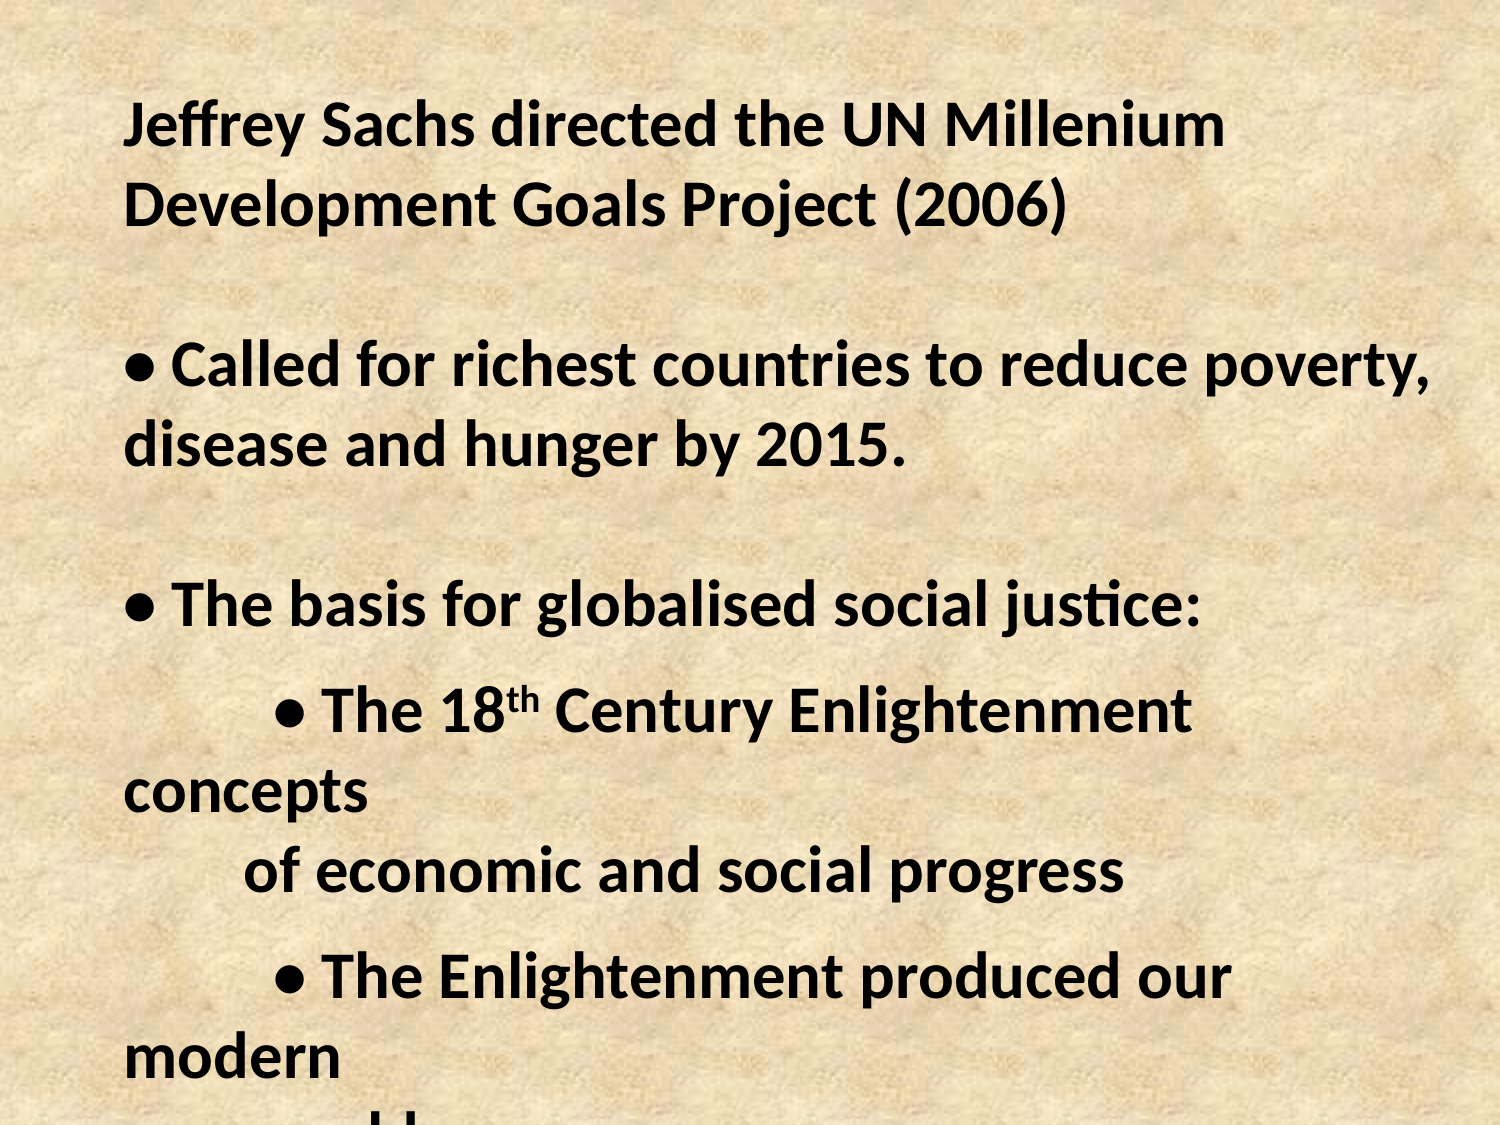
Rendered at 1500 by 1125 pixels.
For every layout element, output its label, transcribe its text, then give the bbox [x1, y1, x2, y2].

text_box Jeffrey Sachs directed the UN Millenium Development Goals Project (2006) • Called for richest countries to reduce poverty, disease and hunger by 2015. • The basis for globalised social justice: • The 18th Century Enlightenment concepts of economic and social progress • The Enlightenment produced our modern world. [108, 72, 1456, 1125]
picture [0, 0, 1500, 1125]
